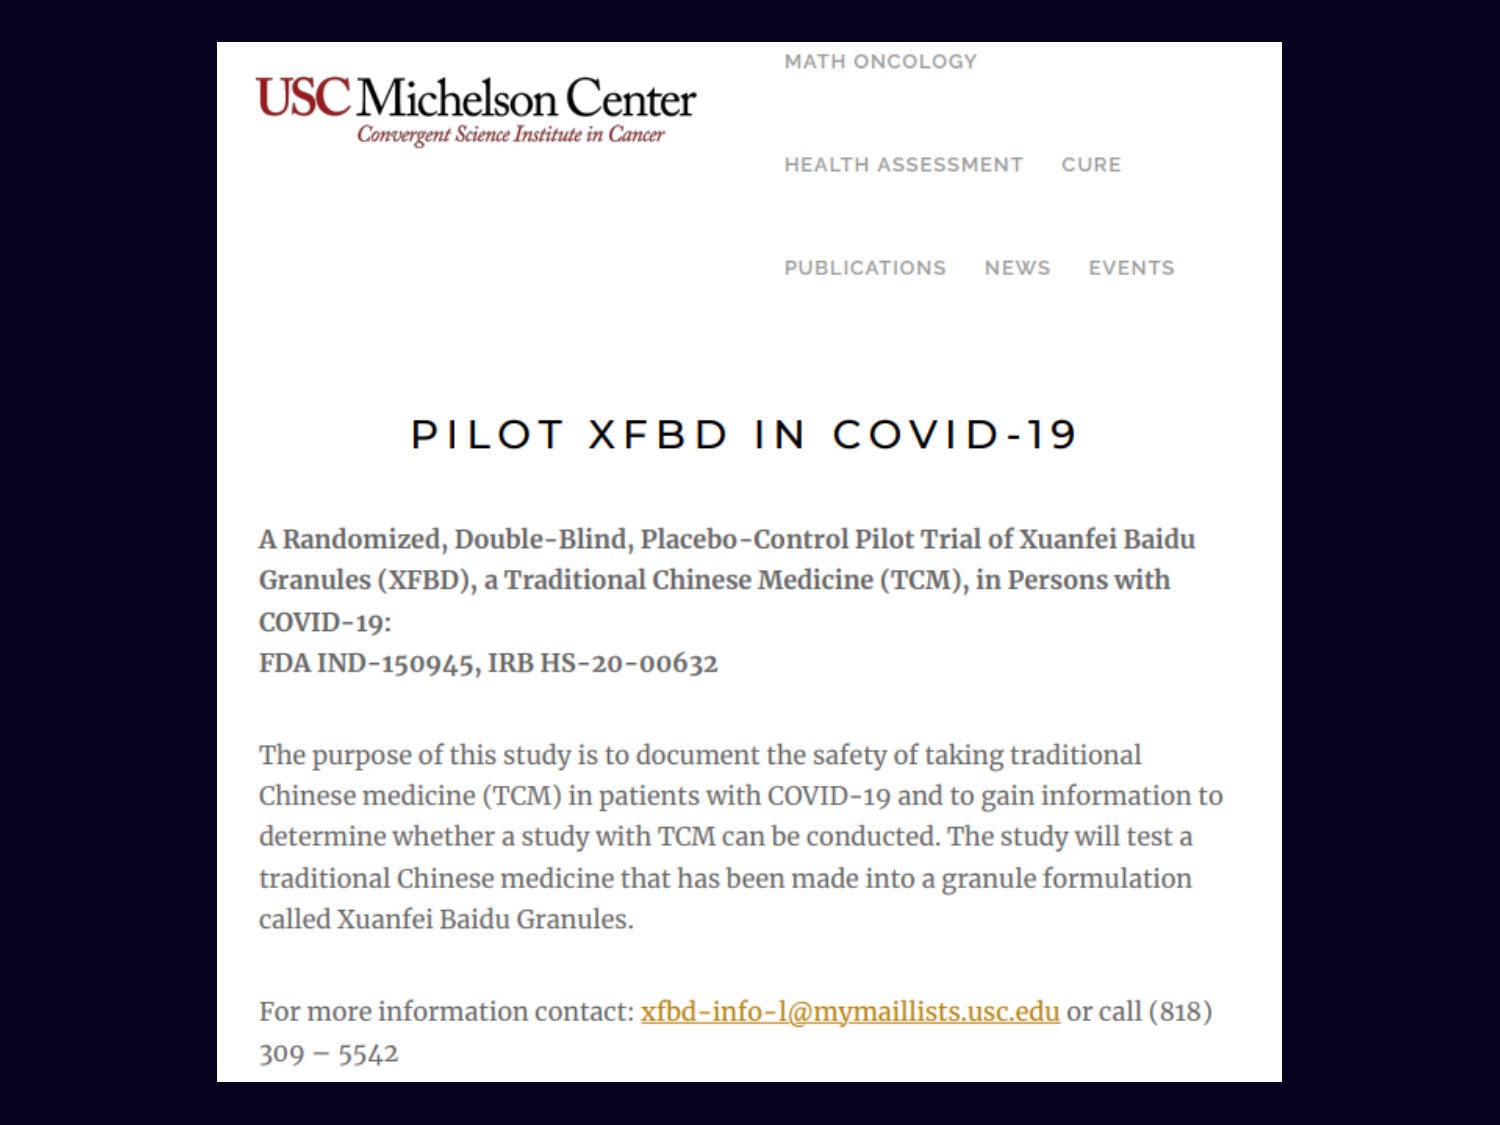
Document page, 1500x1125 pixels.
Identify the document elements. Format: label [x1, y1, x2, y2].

picture [217, 42, 1283, 1083]
